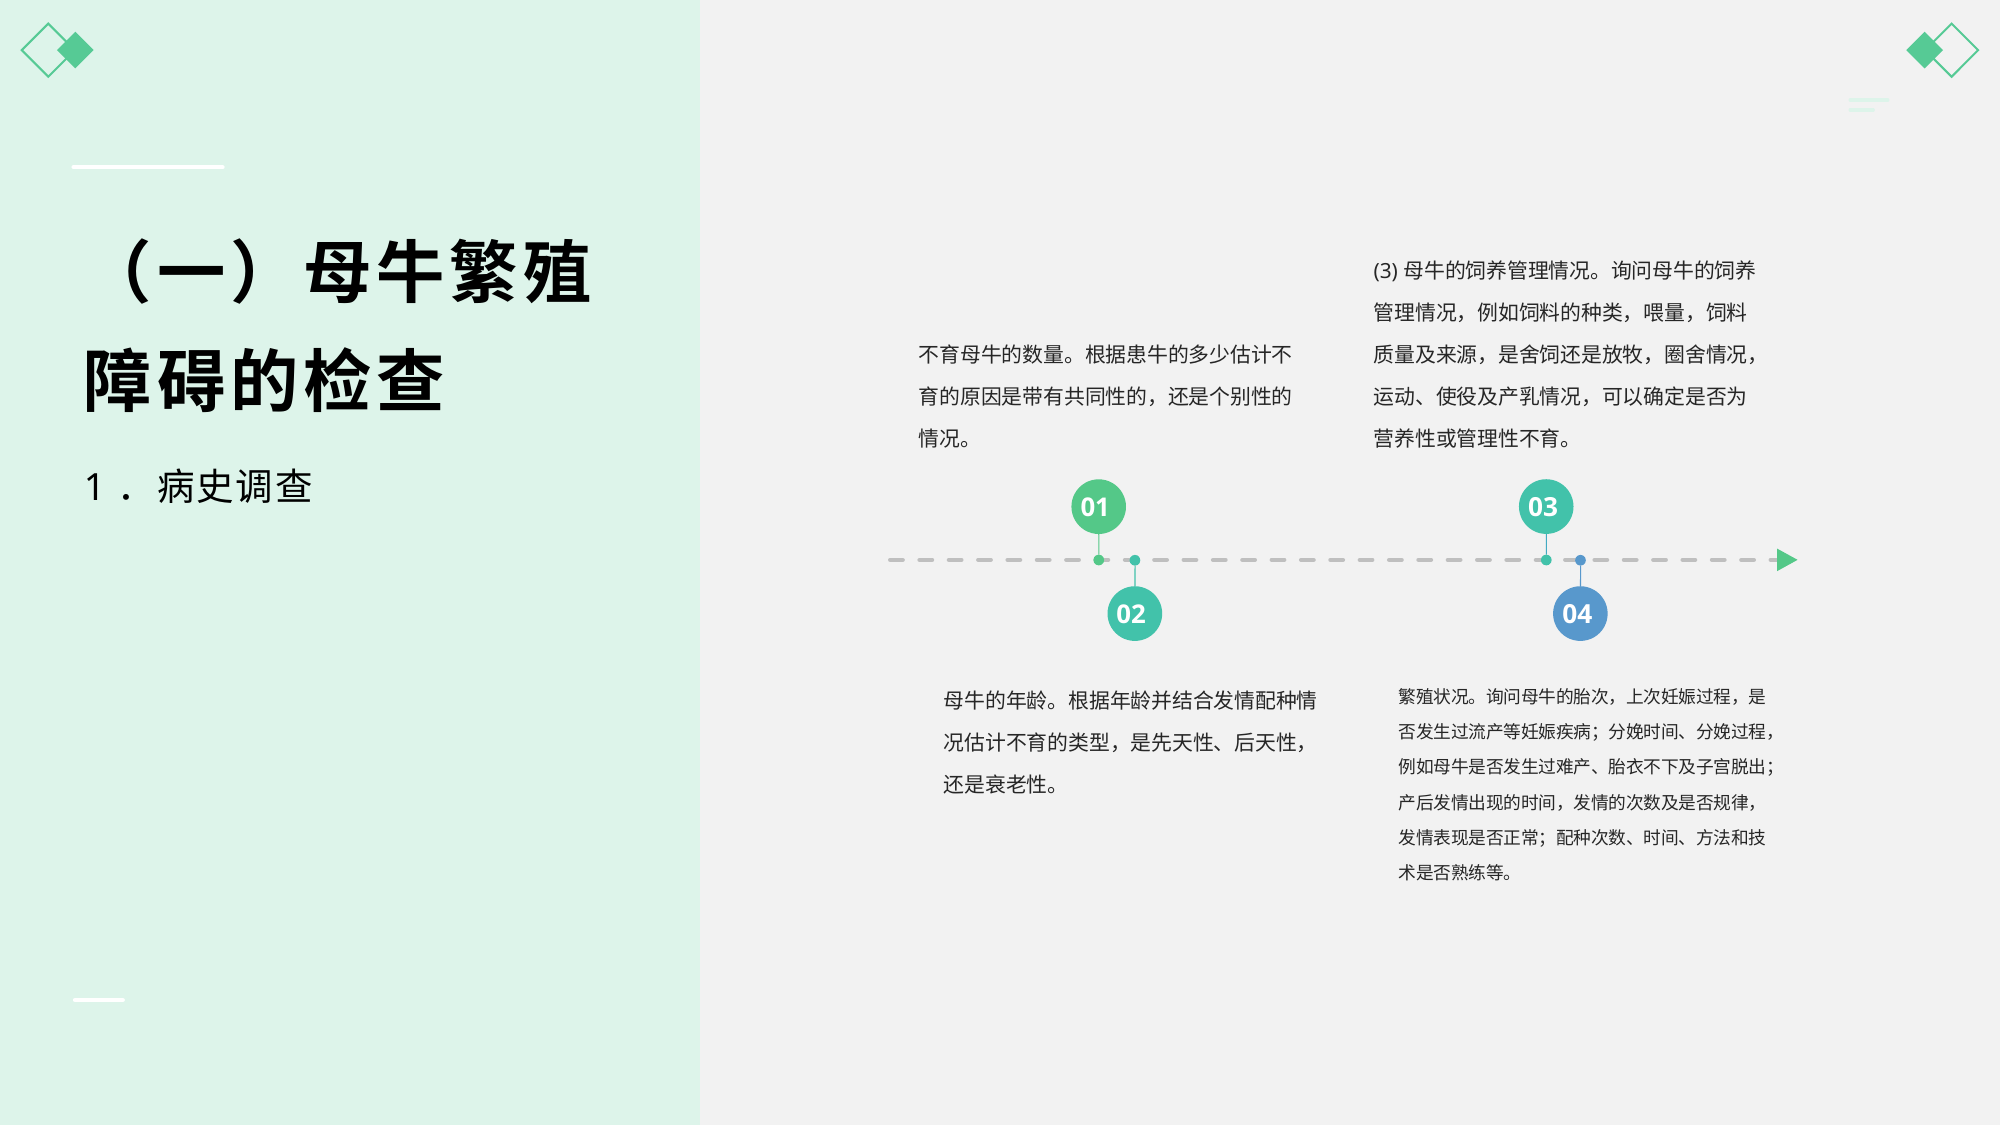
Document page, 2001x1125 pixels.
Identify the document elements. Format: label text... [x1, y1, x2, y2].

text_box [1906, 23, 1979, 77]
text_box 01 [1065, 481, 1132, 532]
text_box 02 [1101, 588, 1168, 639]
text_box [1574, 560, 1587, 567]
text_box [1539, 560, 1553, 567]
text_box 1．病史调查 [73, 442, 624, 525]
text_box 03 [1513, 481, 1580, 532]
text_box 繁殖状况。询问母牛的胎次，上次妊娠过程，是否发生过流产等妊娠疾病；分娩时间、分娩过程，例如母牛是否发生过难产、胎衣不下及子宫脱出；产后发情出现的时间，发情的次数及是否规律，发情表现是否正常；配种次数、时间、方法和技术是否熟练等。 [1383, 665, 1798, 897]
text_box 04 [1547, 588, 1614, 639]
text_box [1092, 553, 1105, 559]
text_box [1092, 560, 1106, 567]
text_box (3)母牛的饲养管理情况。询问母牛的饲养管理情况，例如饲料的种类，喂量，饲料质量及来源，是舍饲还是放牧，圈舍情况，运动、使役及产乳情况，可以确定是否为营养性或管理性不育。 [1358, 228, 1773, 460]
text_box [1128, 553, 1142, 559]
text_box （一）母牛繁殖障碍的检查 [73, 199, 624, 431]
text_box [1574, 553, 1587, 559]
text_box 母牛的年龄。根据年龄并结合发情配种情况估计不育的类型，是先天性、后天性，还是衰老性。 [929, 665, 1343, 897]
text_box 不育母牛的数量。根据患牛的多少估计不育的原因是带有共同性的，还是个别性的情况。 [904, 228, 1318, 460]
text_box [1128, 560, 1142, 567]
text_box [1540, 553, 1553, 559]
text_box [21, 23, 94, 77]
text_box [0, 0, 701, 1125]
text_box [1776, 546, 1800, 573]
